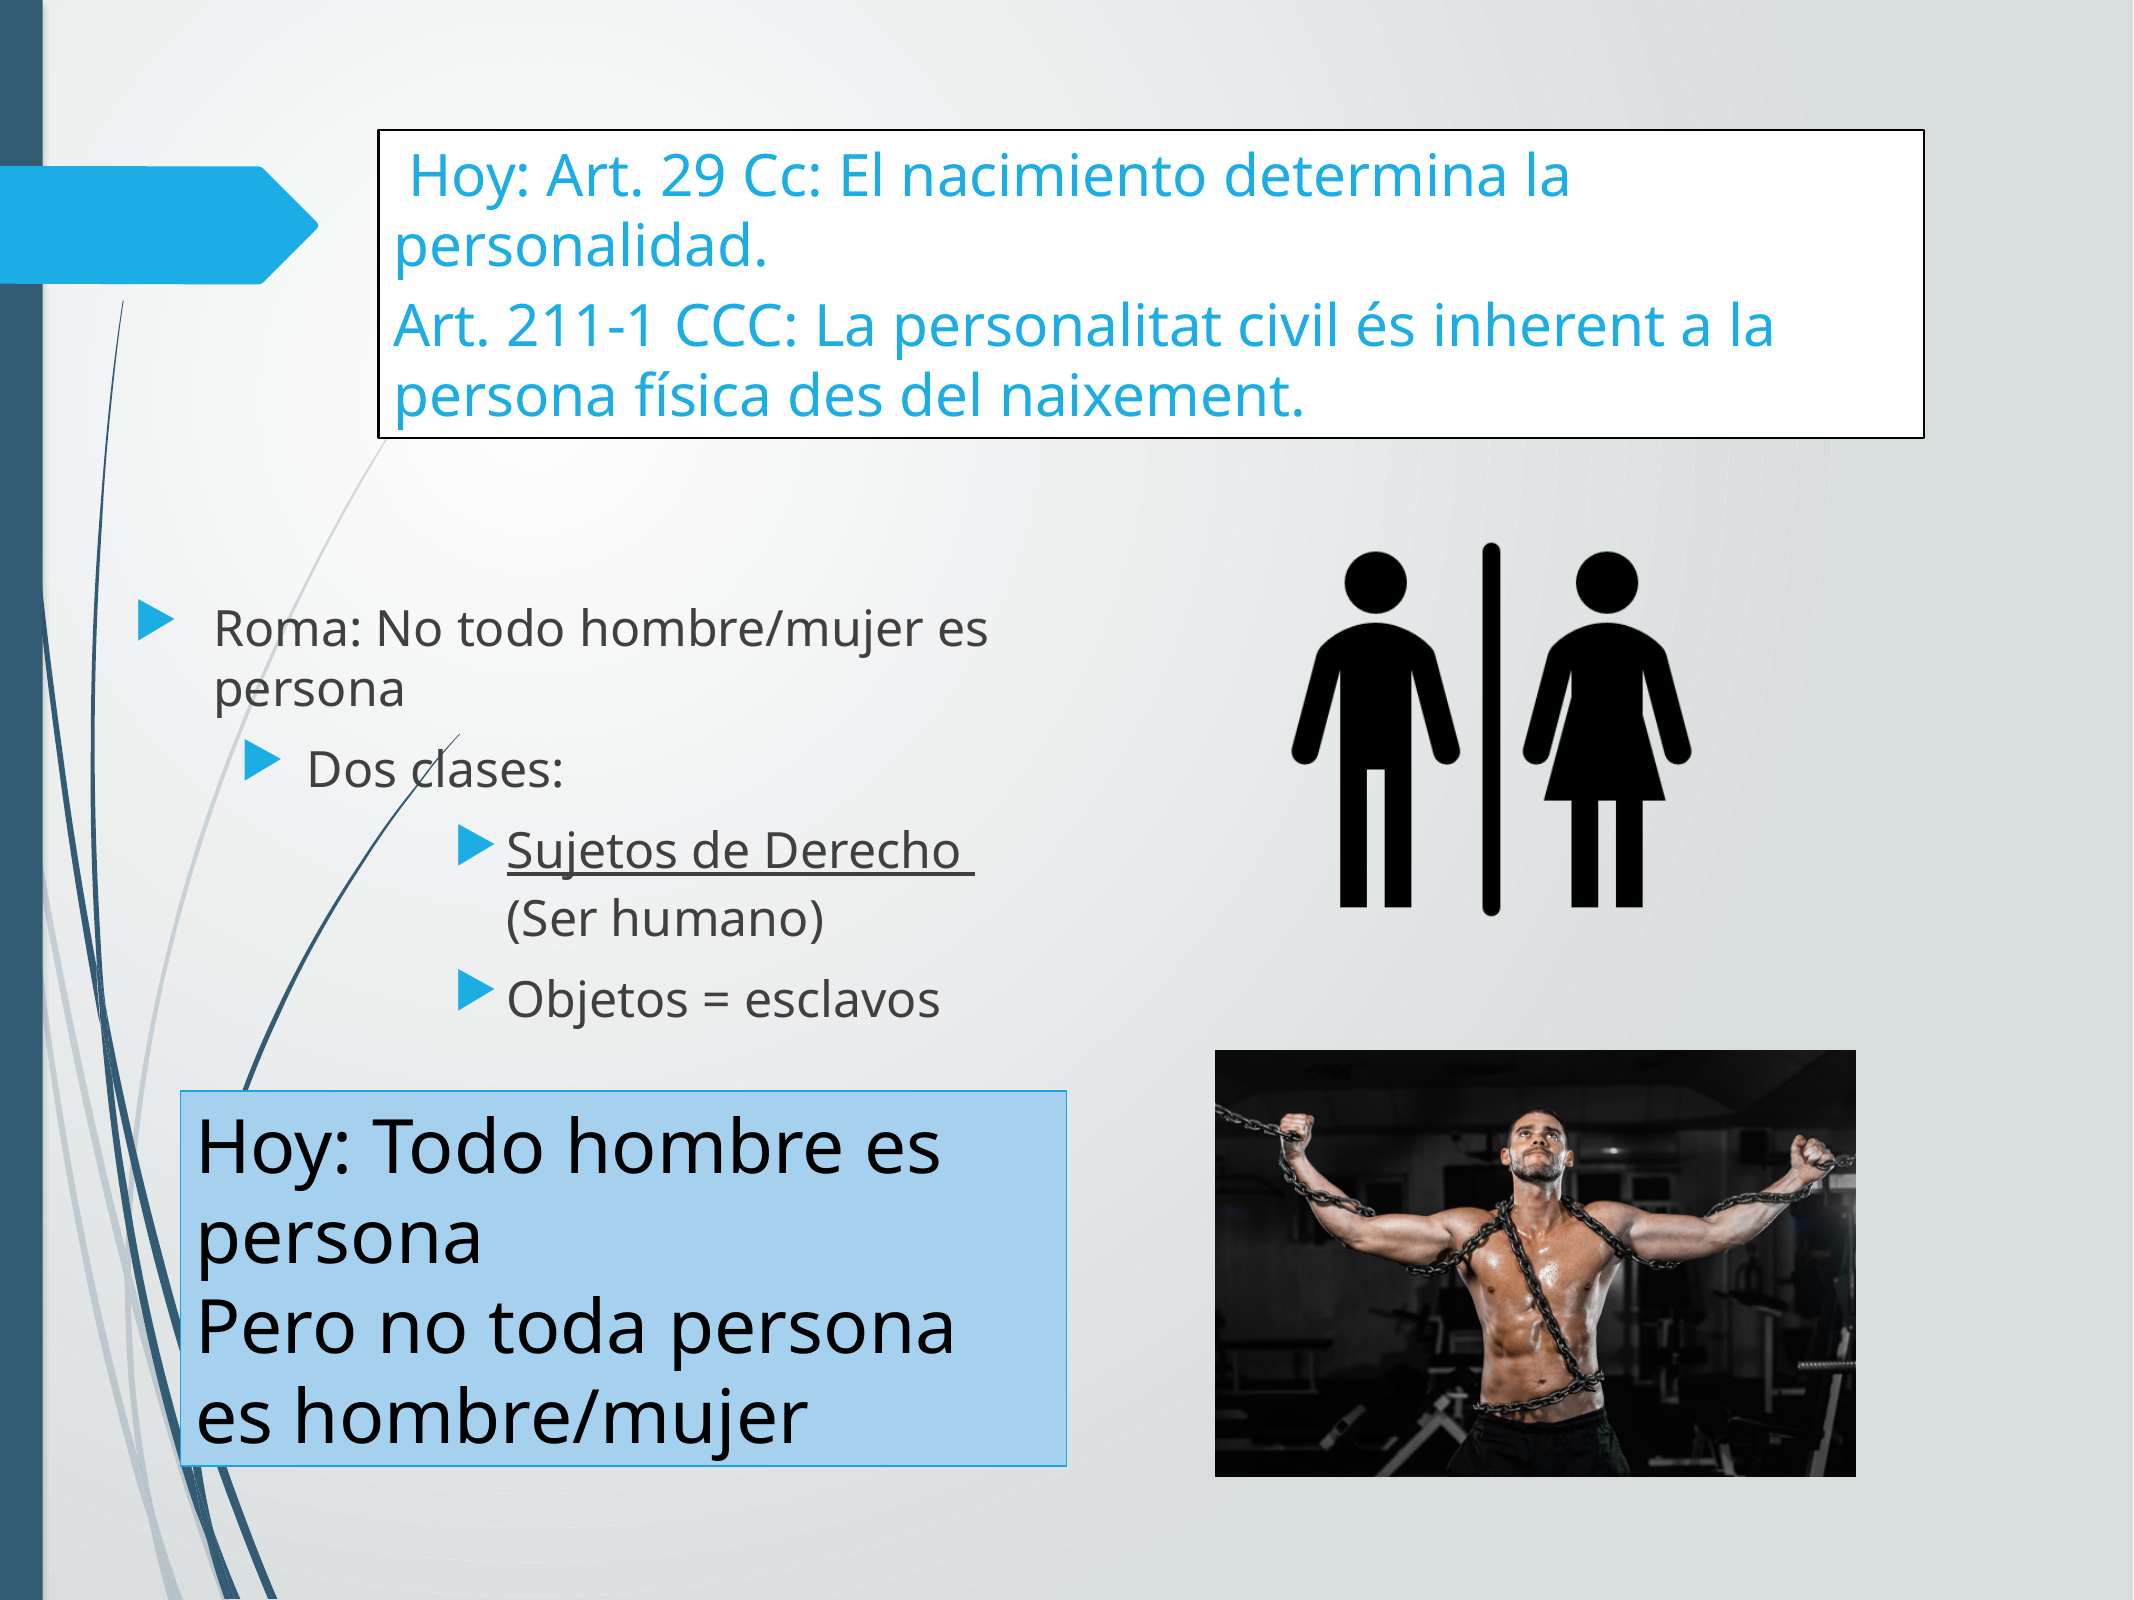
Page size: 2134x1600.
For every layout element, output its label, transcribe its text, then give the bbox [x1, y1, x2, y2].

text_box Hoy: Art. 29 Cc: El nacimiento determina la personalidad. Art. 211-1 CCC: La personalitat civil és inherent a la persona física des del naixement. [377, 129, 1925, 439]
text_box Hoy: Todo hombre es persona Pero no toda persona es hombre/mujer [180, 1090, 1067, 1467]
picture [1214, 1050, 1857, 1478]
picture [1278, 515, 1706, 943]
list Roma: No todo hombre/mujer es persona Dos clases: Sujetos de Derecho (Ser humano) Objetos = esclavos [118, 504, 1067, 1133]
